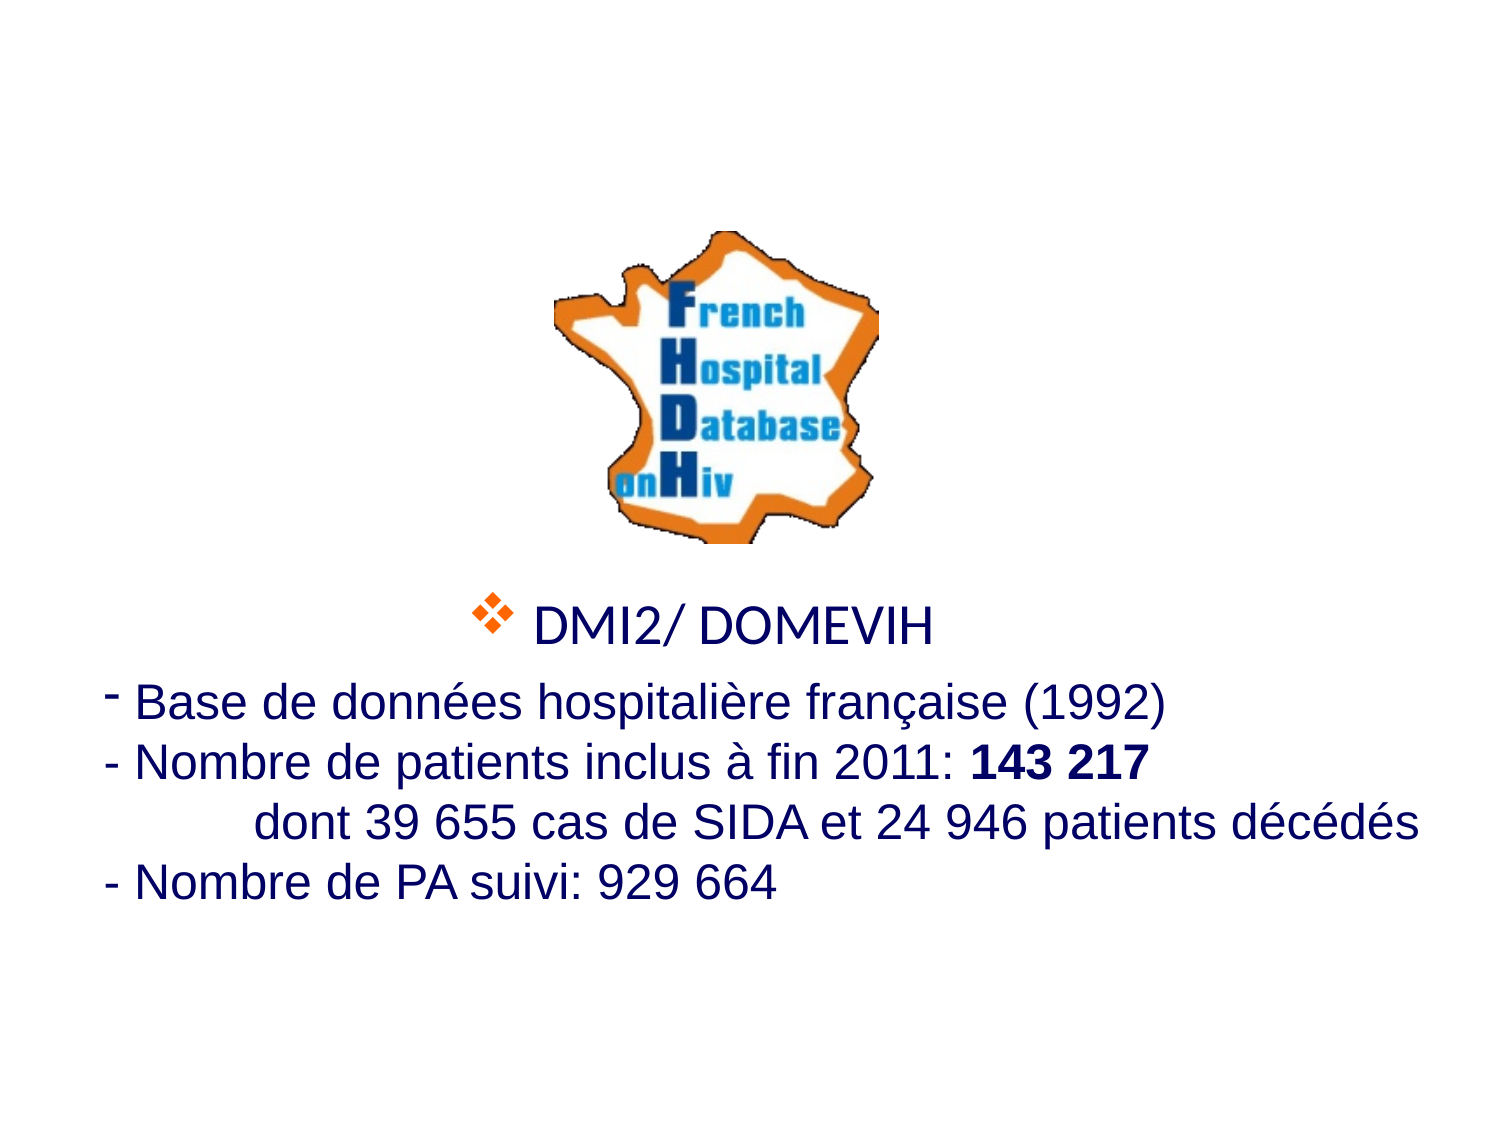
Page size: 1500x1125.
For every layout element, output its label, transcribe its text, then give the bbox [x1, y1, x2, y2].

picture [554, 231, 879, 544]
text_box Base de données hospitalière française (1992) - Nombre de patients inclus à fin 2011: 143 217 dont 39 655 cas de SIDA et 24 946 patients décédés - Nombre de PA suivi: 929 664 [88, 661, 1436, 917]
text_box DMI2/ DOMEVIH [451, 578, 951, 661]
